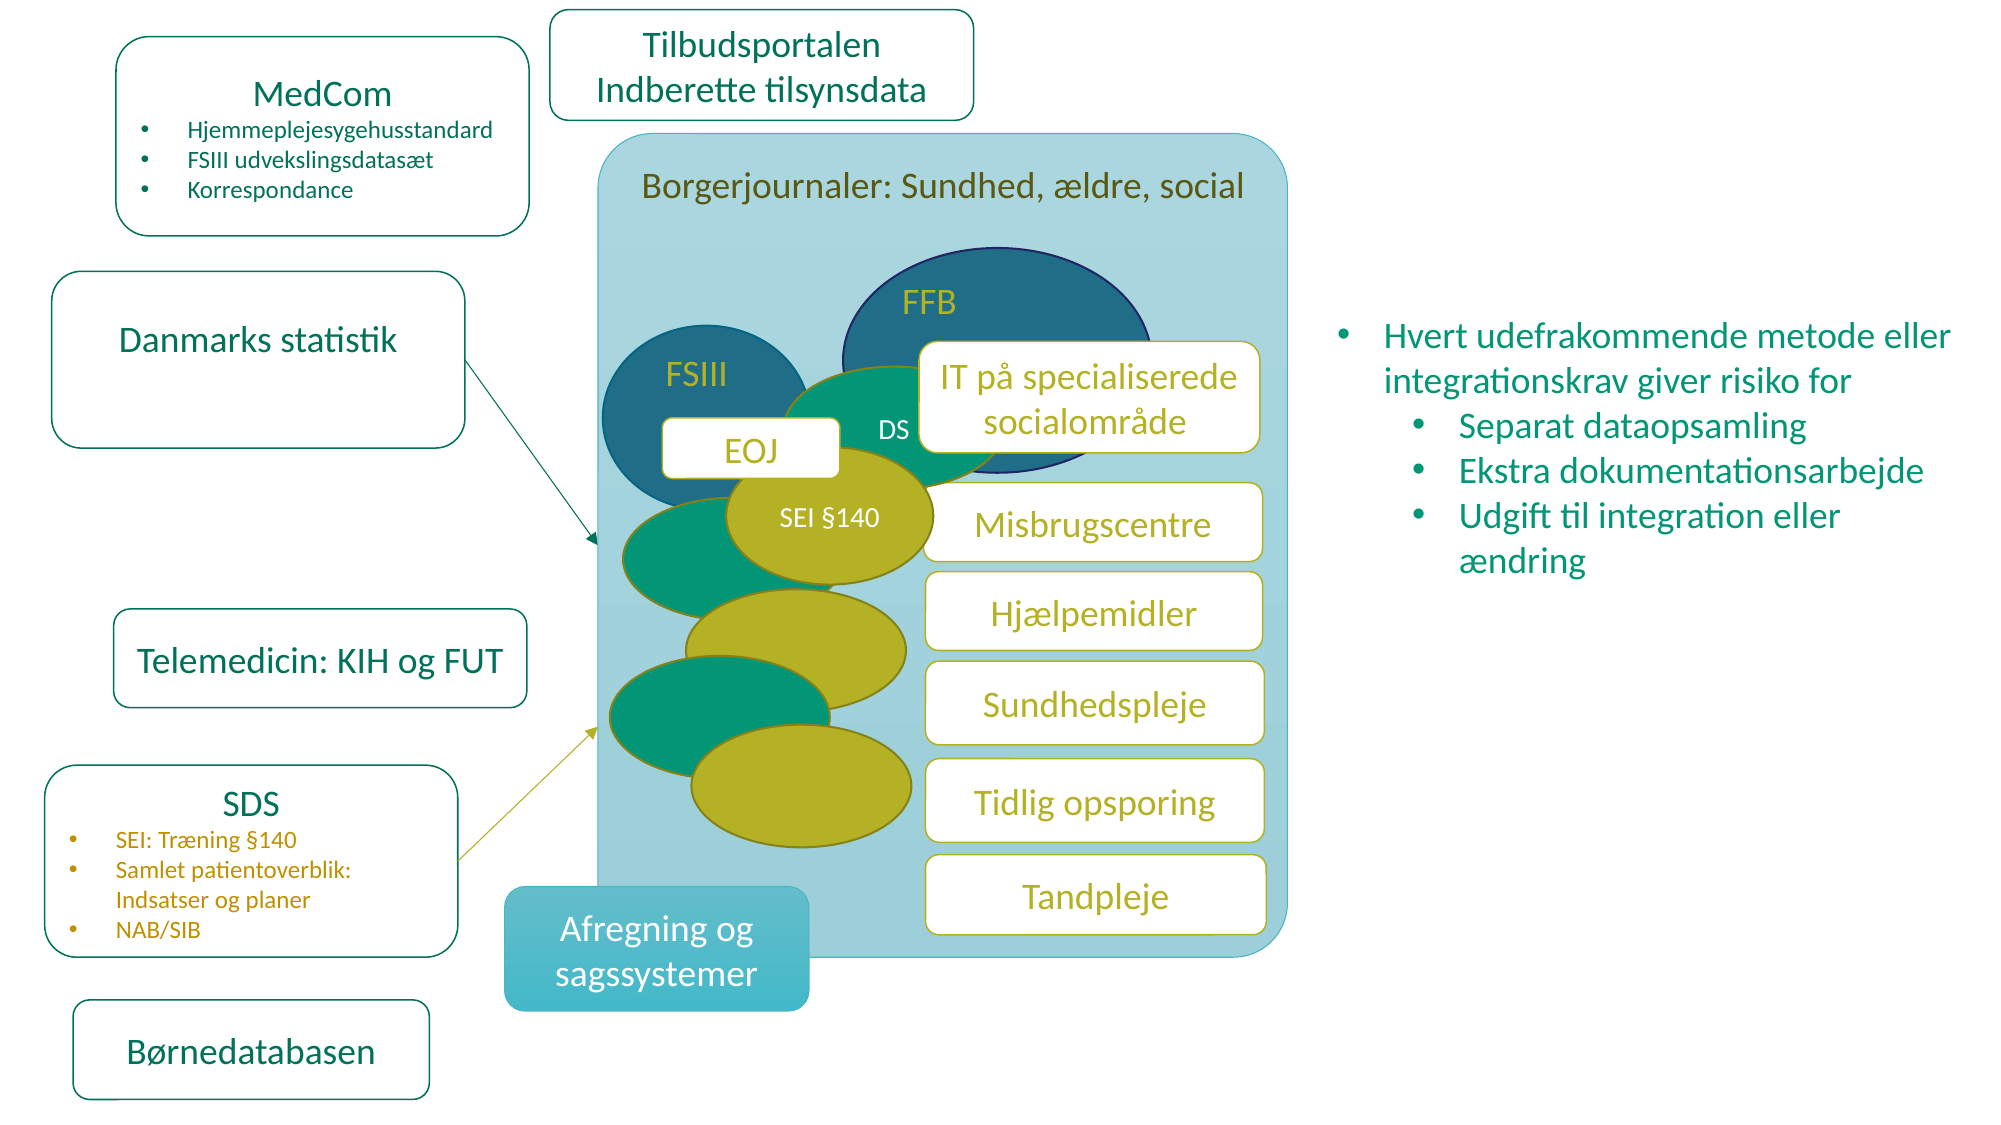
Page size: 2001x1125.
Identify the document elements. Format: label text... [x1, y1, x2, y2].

text_box Sundhedspleje [925, 661, 1265, 745]
text_box Misbrugscentre [923, 482, 1247, 562]
text_box [973, 453, 1087, 474]
text_box Tidlig opsporing [925, 758, 1265, 843]
text_box [684, 588, 907, 710]
text_box Borgerjournaler: Sundhed, ældre, social [626, 153, 1317, 213]
text_box DS [784, 365, 996, 488]
text_box FFB [887, 270, 999, 330]
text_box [457, 726, 598, 862]
text_box Danmarks statistik [51, 271, 465, 449]
text_box Hjælpemidler [925, 571, 1247, 651]
text_box [690, 723, 913, 849]
text_box [608, 654, 831, 778]
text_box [464, 359, 598, 546]
text_box Tilbudsportalen Indberette tilsynsdata [549, 9, 974, 121]
text_box [601, 324, 806, 506]
text_box [597, 132, 1288, 958]
text_box Afregning og sagssystemer [504, 885, 810, 1012]
text_box SDS SEI: Træning §140 Samlet patientoverblik: Indsatser og planer NAB/SIB [44, 765, 458, 958]
text_box IT på specialiserede socialområde [918, 341, 1247, 453]
text_box MedCom Hjemmeplejesygehusstandard FSIII udvekslingsdatasæt Korrespondance [115, 36, 530, 236]
text_box [621, 496, 834, 619]
text_box Telemedicin: KIH og FUT [113, 608, 527, 708]
text_box Hvert udefrakommende metode eller integrationskrav giver risiko for Separat dataopsamling Ekstra dokumentationsarbejde Udgift til integration eller ændring [1247, 213, 1982, 679]
text_box Børnedatabasen [73, 999, 430, 1100]
text_box [842, 246, 1151, 372]
text_box Tandpleje [925, 854, 1267, 935]
text_box FSIII [650, 341, 762, 402]
text_box EOJ [662, 417, 840, 479]
text_box SEI §140 [725, 446, 935, 586]
